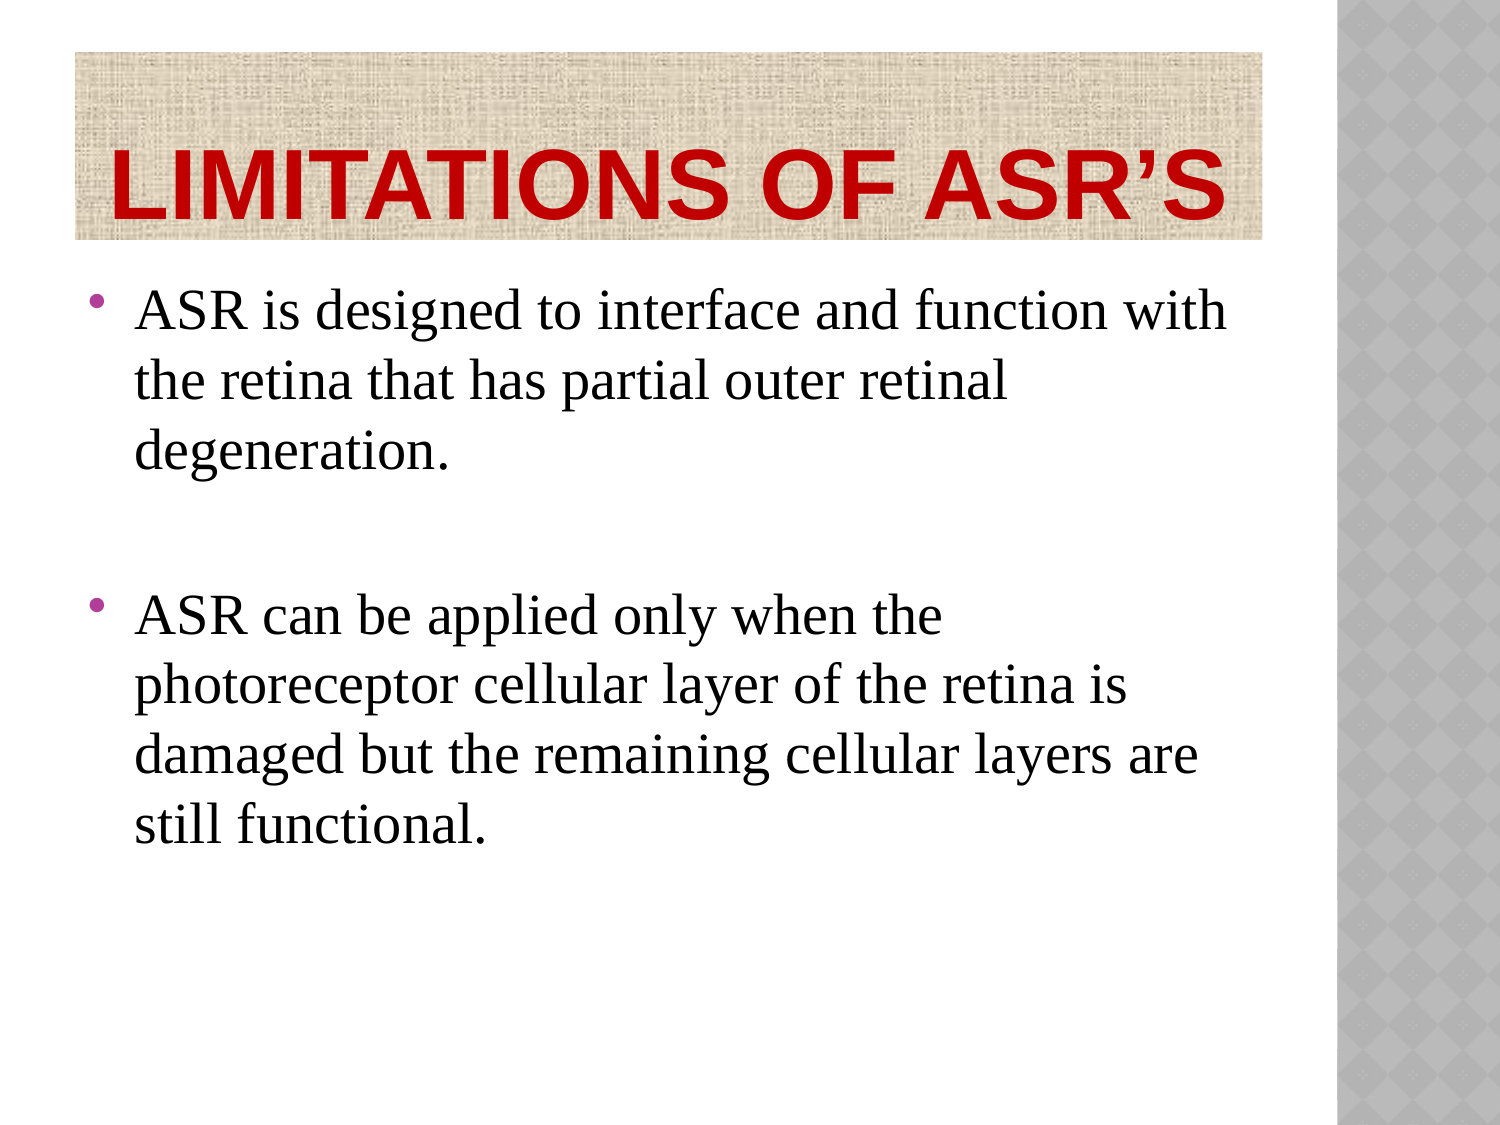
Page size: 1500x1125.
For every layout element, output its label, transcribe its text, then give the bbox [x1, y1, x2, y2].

list ASR is designed to interface and function with the retina that has partial outer retinal degeneration. ASR can be applied only when the photoreceptor cellular layer of the retina is damaged but the remaining cellular layers are still functional. [75, 264, 1263, 1059]
title Limitations Of ASR’s [75, 52, 1263, 240]
